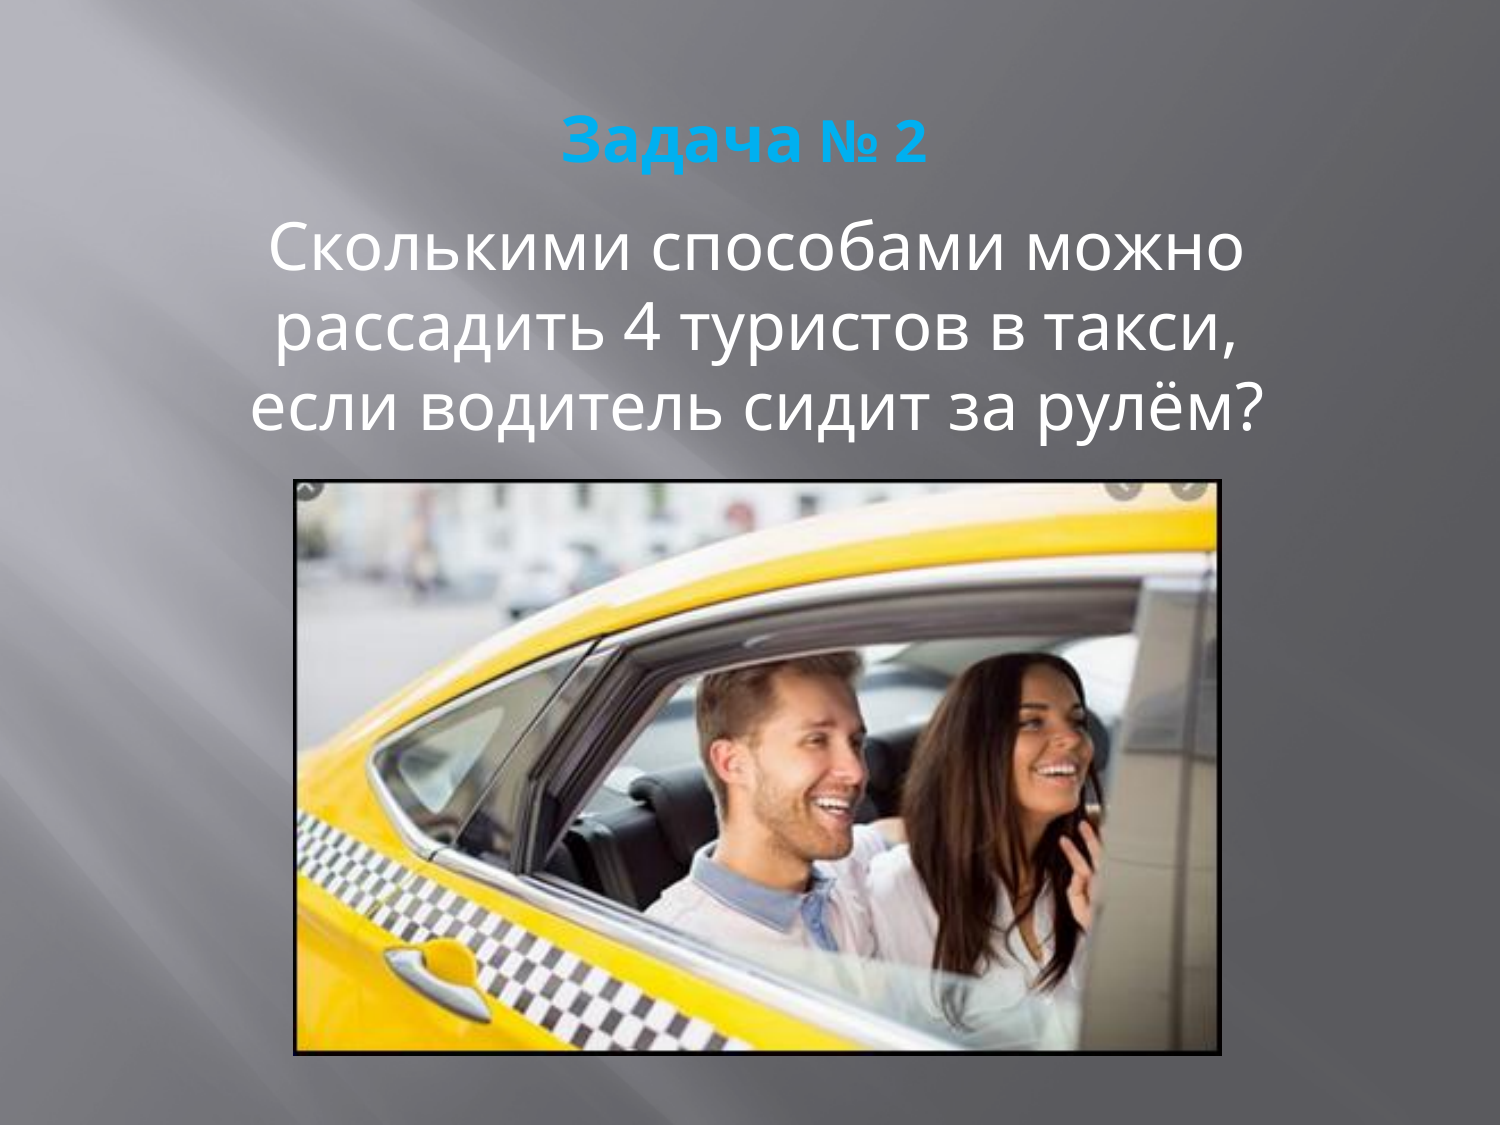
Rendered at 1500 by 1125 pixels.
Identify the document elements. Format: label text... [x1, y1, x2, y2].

picture [292, 479, 1222, 1056]
subtitle Сколькими способами можно рассадить 4 туристов в такси, если водитель сидит за рулём? [230, 196, 1285, 823]
title Задача № 2 [69, 66, 1420, 525]
